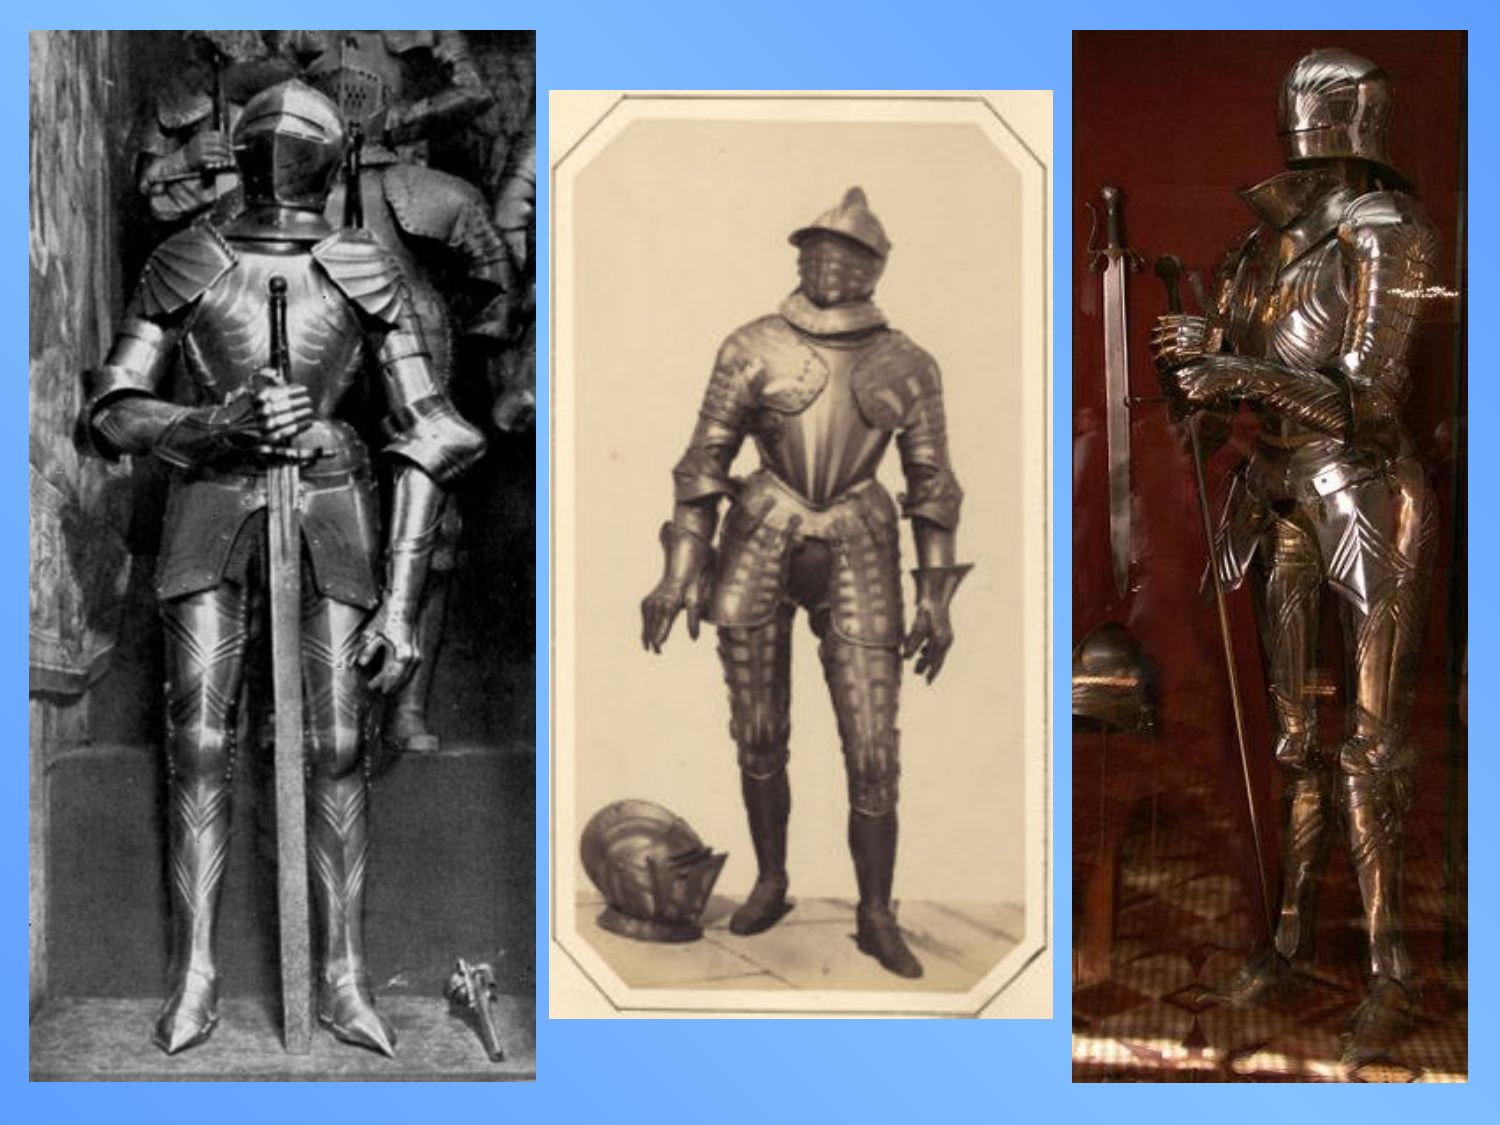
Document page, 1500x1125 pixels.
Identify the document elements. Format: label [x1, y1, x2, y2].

picture [1071, 30, 1468, 1083]
picture [29, 30, 537, 1083]
picture [548, 89, 1053, 1019]
